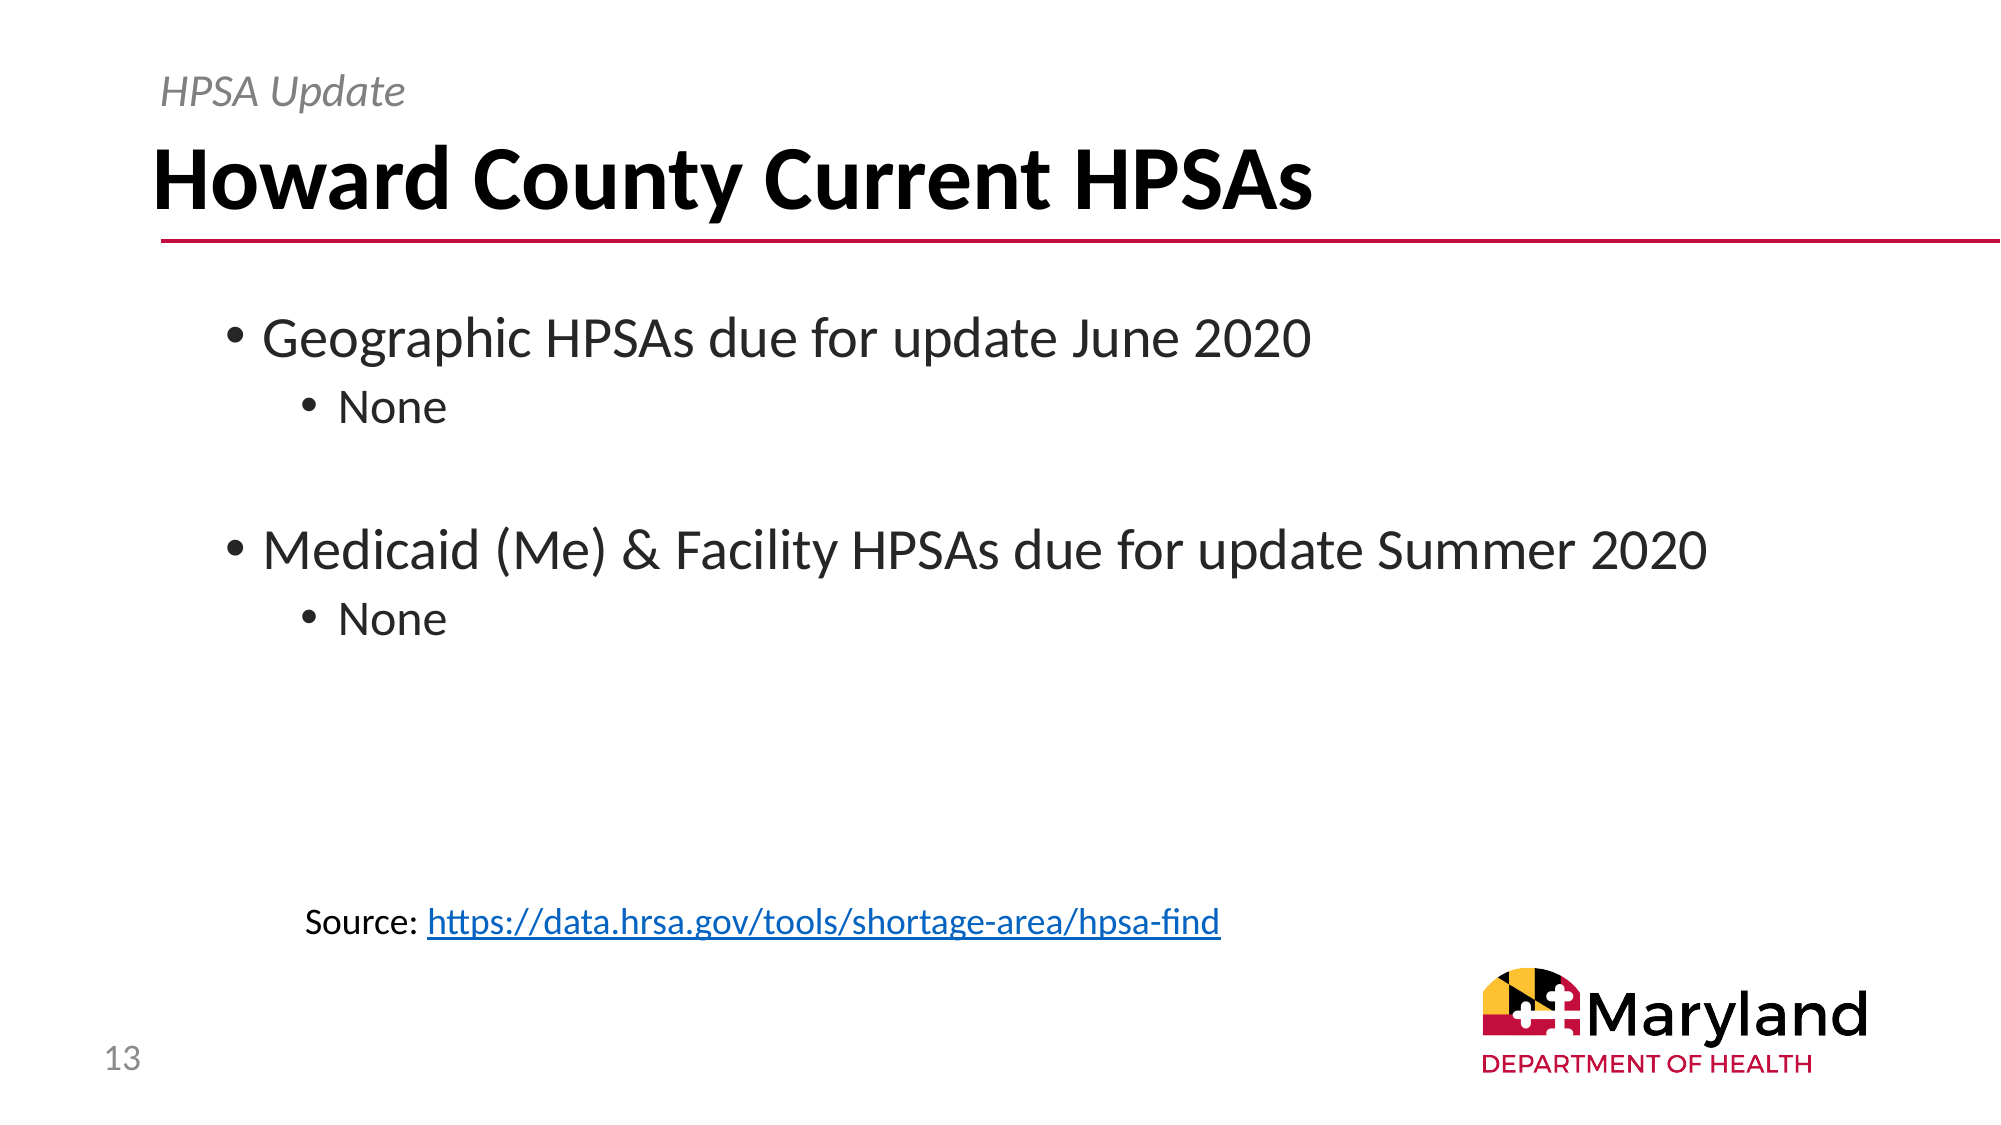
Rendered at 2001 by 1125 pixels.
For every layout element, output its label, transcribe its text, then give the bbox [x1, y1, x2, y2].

title Howard County Current HPSAs [137, 97, 1863, 262]
text_box Source: https://data.hrsa.gov/tools/shortage-area/hpsa-find [290, 889, 1300, 950]
picture [1473, 958, 1866, 1073]
slide_number 13 [88, 1025, 178, 1086]
list Geographic HPSAs due for update June 2020 None Medicaid (Me) & Facility HPSAs due for update Summer 2020 None [210, 299, 1863, 1014]
list HPSA Update [145, 59, 1863, 116]
